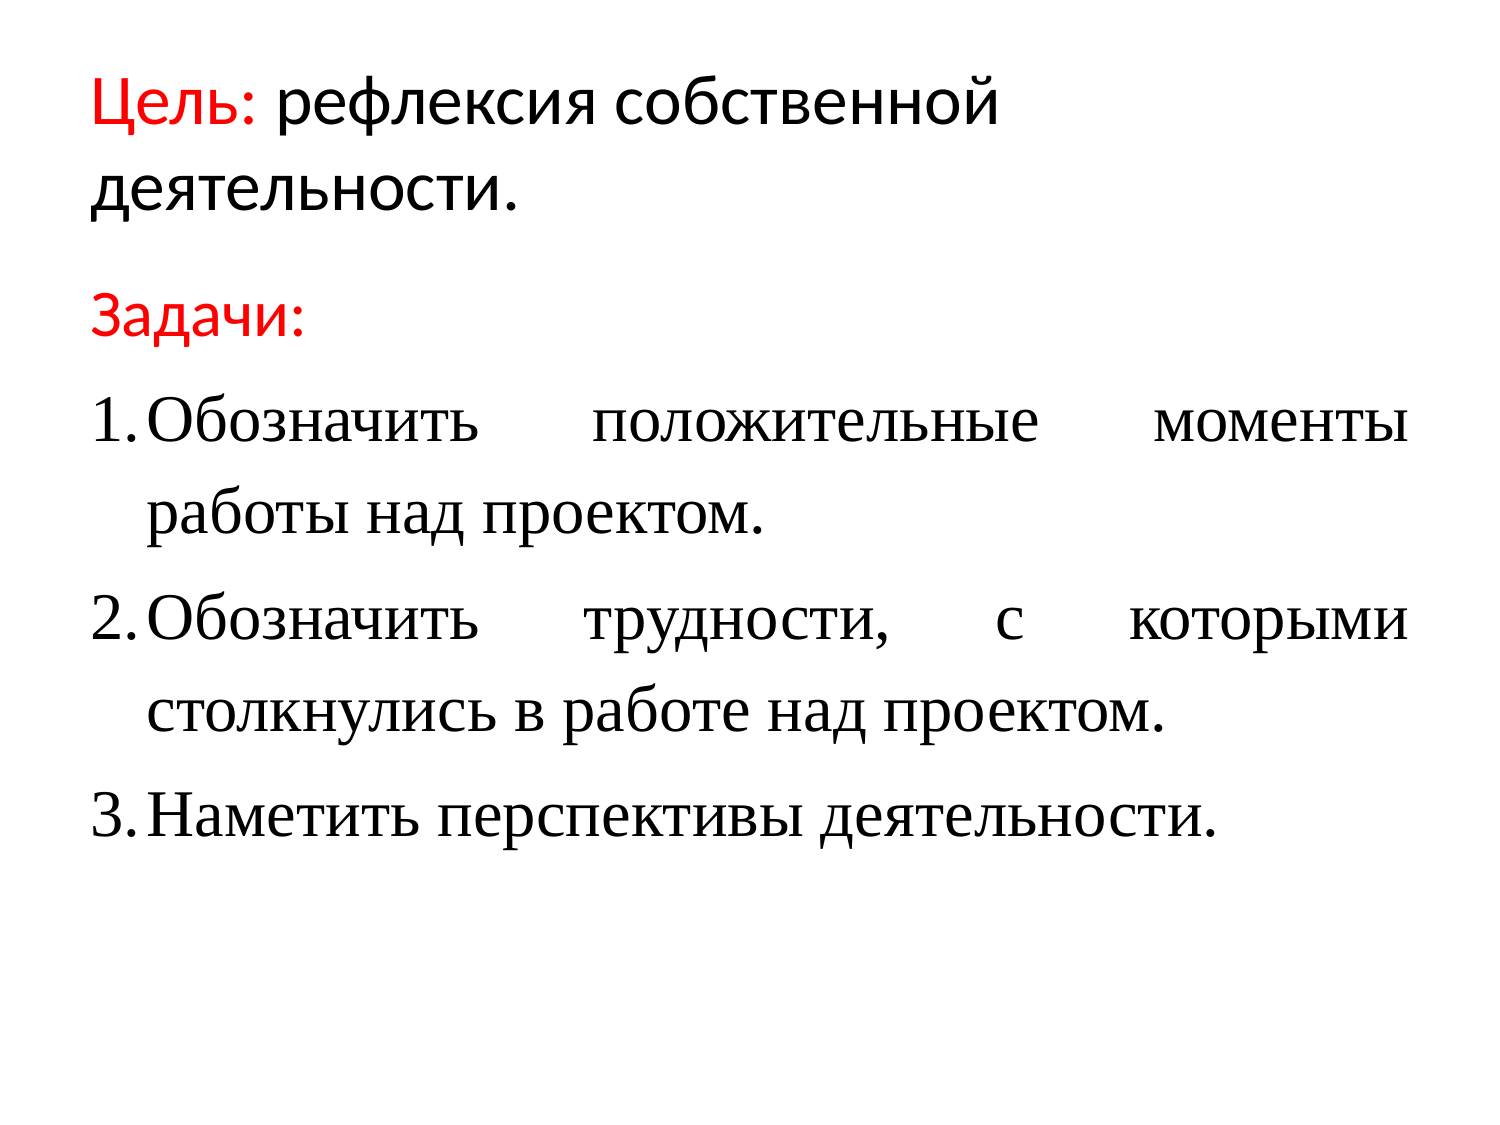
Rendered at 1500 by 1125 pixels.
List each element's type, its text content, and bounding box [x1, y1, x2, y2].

title Цель: рефлексия собственной деятельности. [75, 45, 1425, 233]
list Задачи: Обозначить положительные моменты работы над проектом. Обозначить трудности, с которыми столкнулись в работе над проектом. Наметить перспективы деятельности. [75, 262, 1425, 1005]
